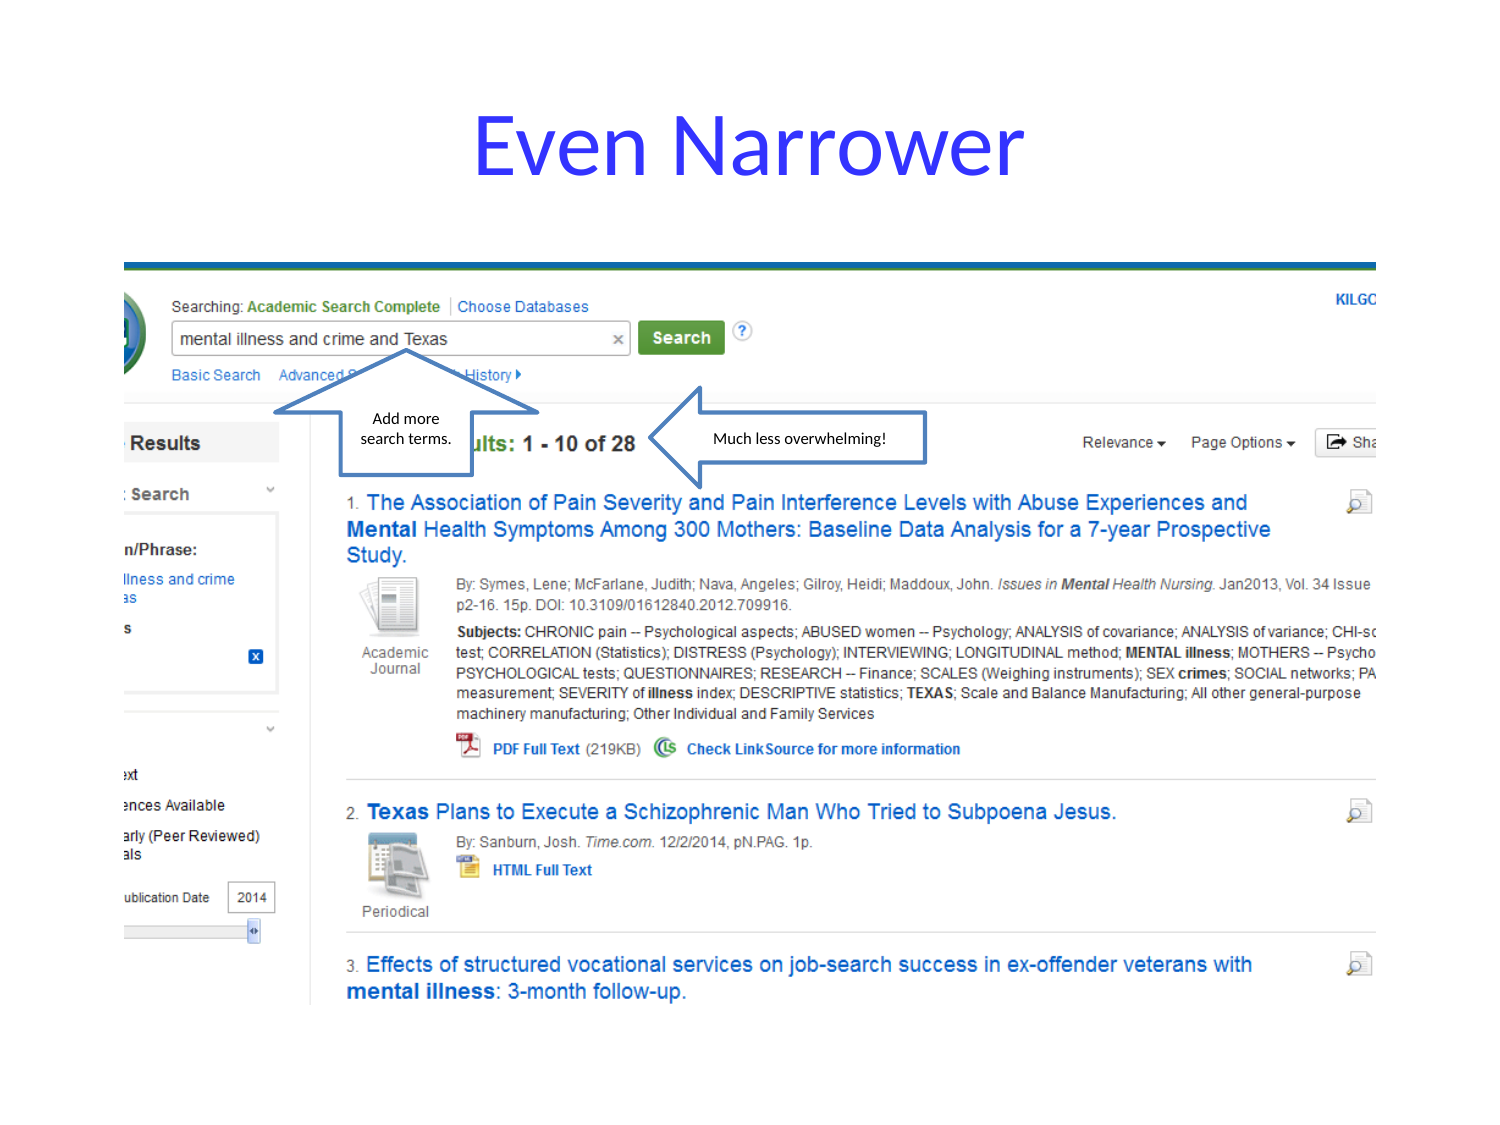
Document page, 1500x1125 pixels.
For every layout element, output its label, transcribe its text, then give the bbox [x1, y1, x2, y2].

title Even Narrower [75, 45, 1425, 233]
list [123, 262, 1377, 1006]
